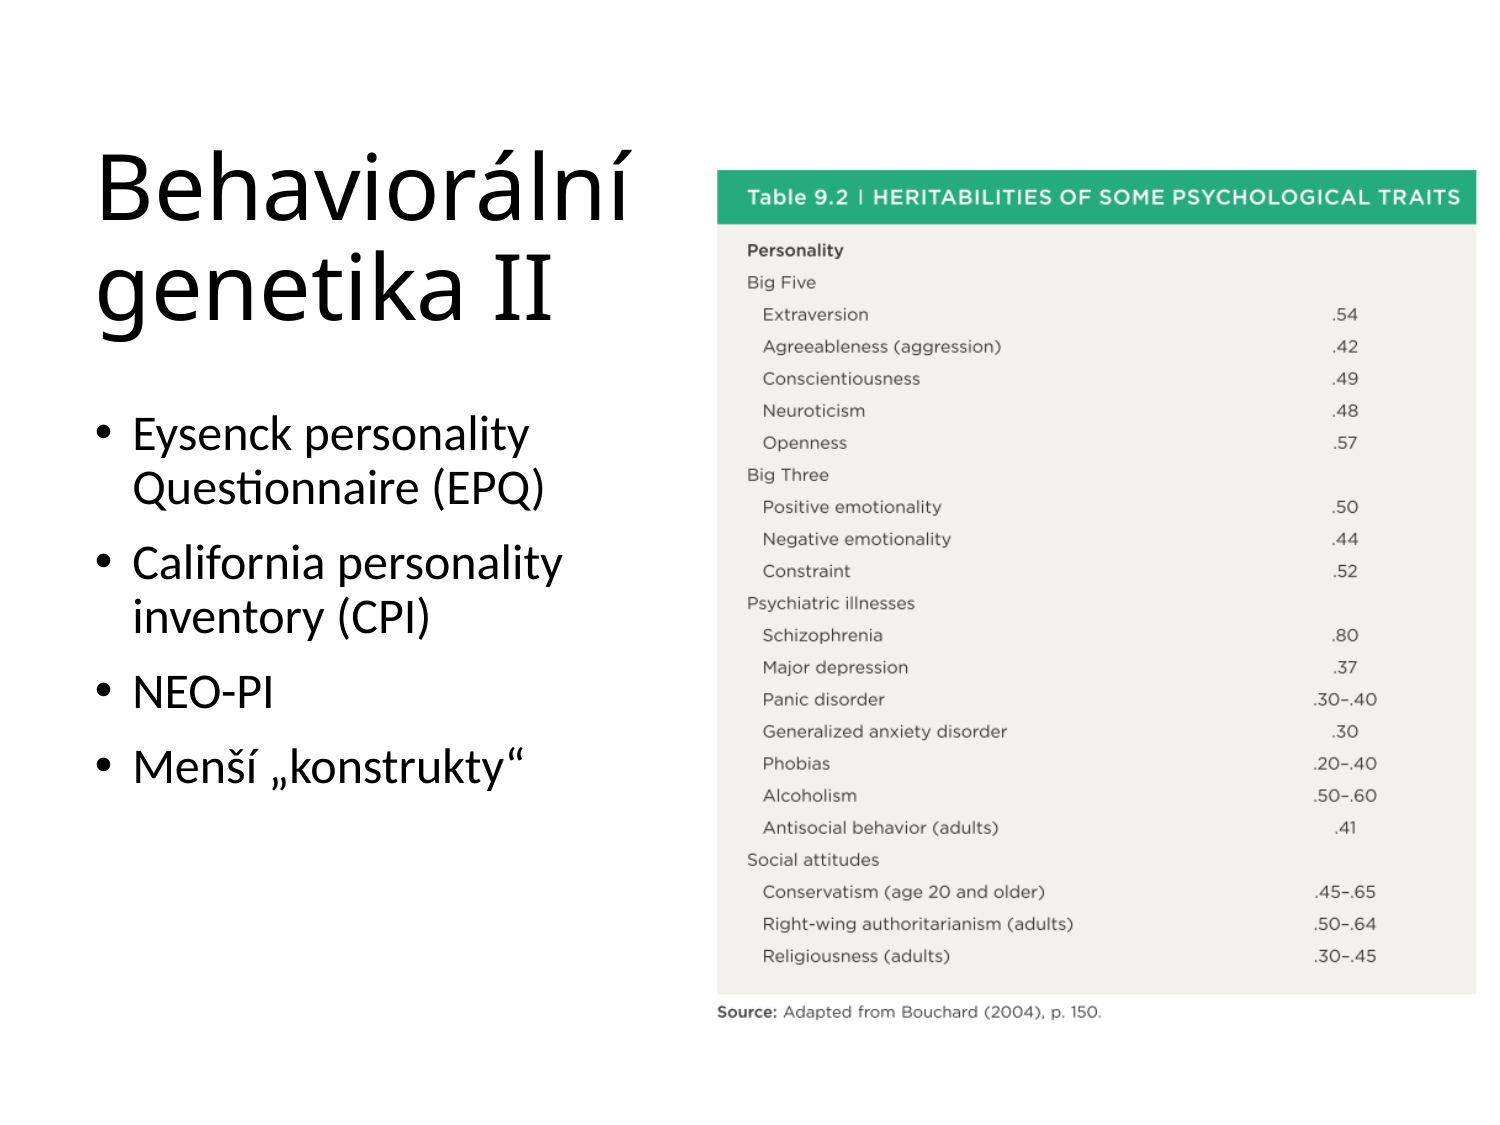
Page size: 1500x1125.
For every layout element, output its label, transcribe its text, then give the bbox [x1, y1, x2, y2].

list Eysenck personality Questionnaire (EPQ) California personality inventory (CPI) NEO-PI Menší „konstrukty“ [79, 399, 710, 1021]
title Behaviorální genetika II [79, 103, 711, 379]
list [710, 164, 1477, 1024]
